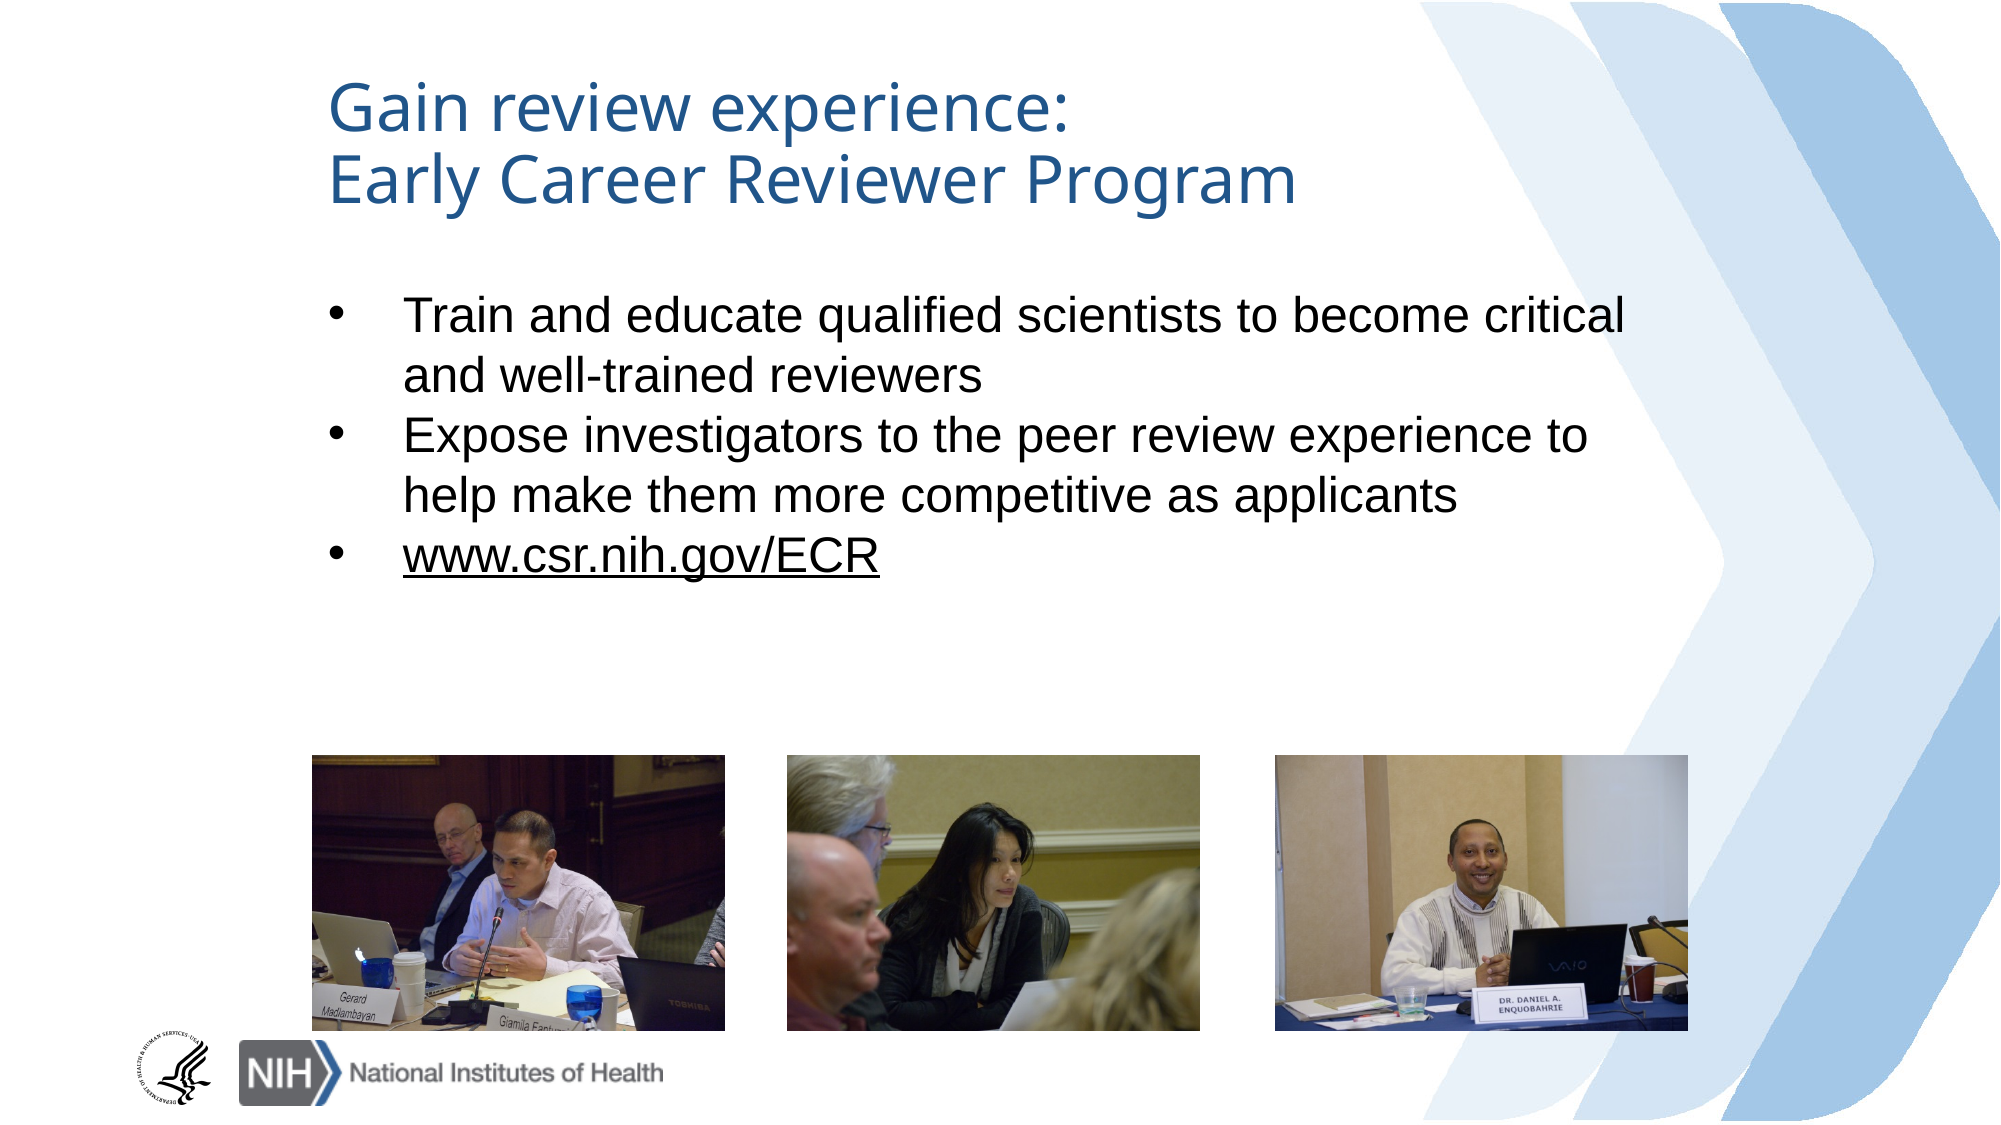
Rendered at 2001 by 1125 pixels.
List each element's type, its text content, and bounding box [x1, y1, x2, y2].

picture [137, 1031, 211, 1105]
picture [239, 0, 2000, 1125]
list Train and educate qualified scientists to become critical and well-trained reviewers Expose investigators to the peer review experience to help make them more competitive as applicants www.csr.nih.gov/ECR [312, 275, 1663, 626]
title Gain review experience: Early Career Reviewer Program [312, 62, 1607, 230]
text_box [312, 755, 1688, 1031]
